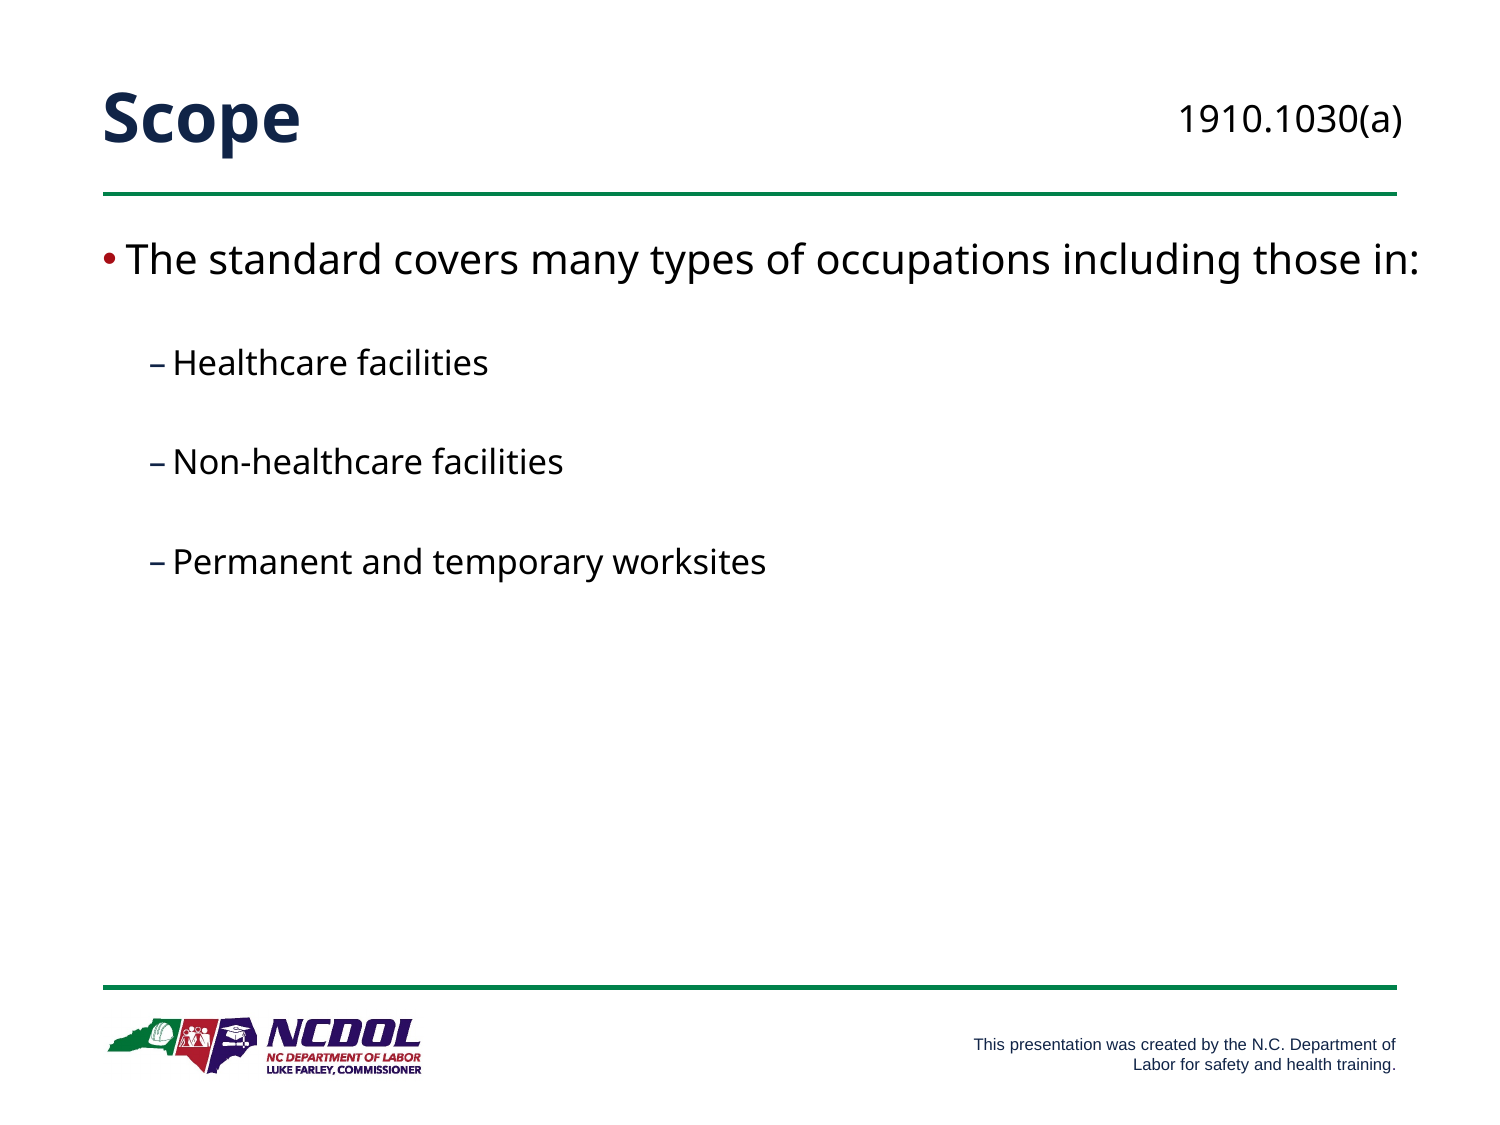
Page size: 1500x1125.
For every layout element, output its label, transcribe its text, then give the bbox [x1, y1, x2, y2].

title Scope [87, 60, 1050, 166]
picture [103, 1009, 424, 1082]
list The standard covers many types of occupations including those in: Healthcare facilities Non-healthcare facilities Permanent and temporary worksites [87, 231, 1450, 635]
text_box 1910.1030(a) [1162, 87, 1463, 148]
